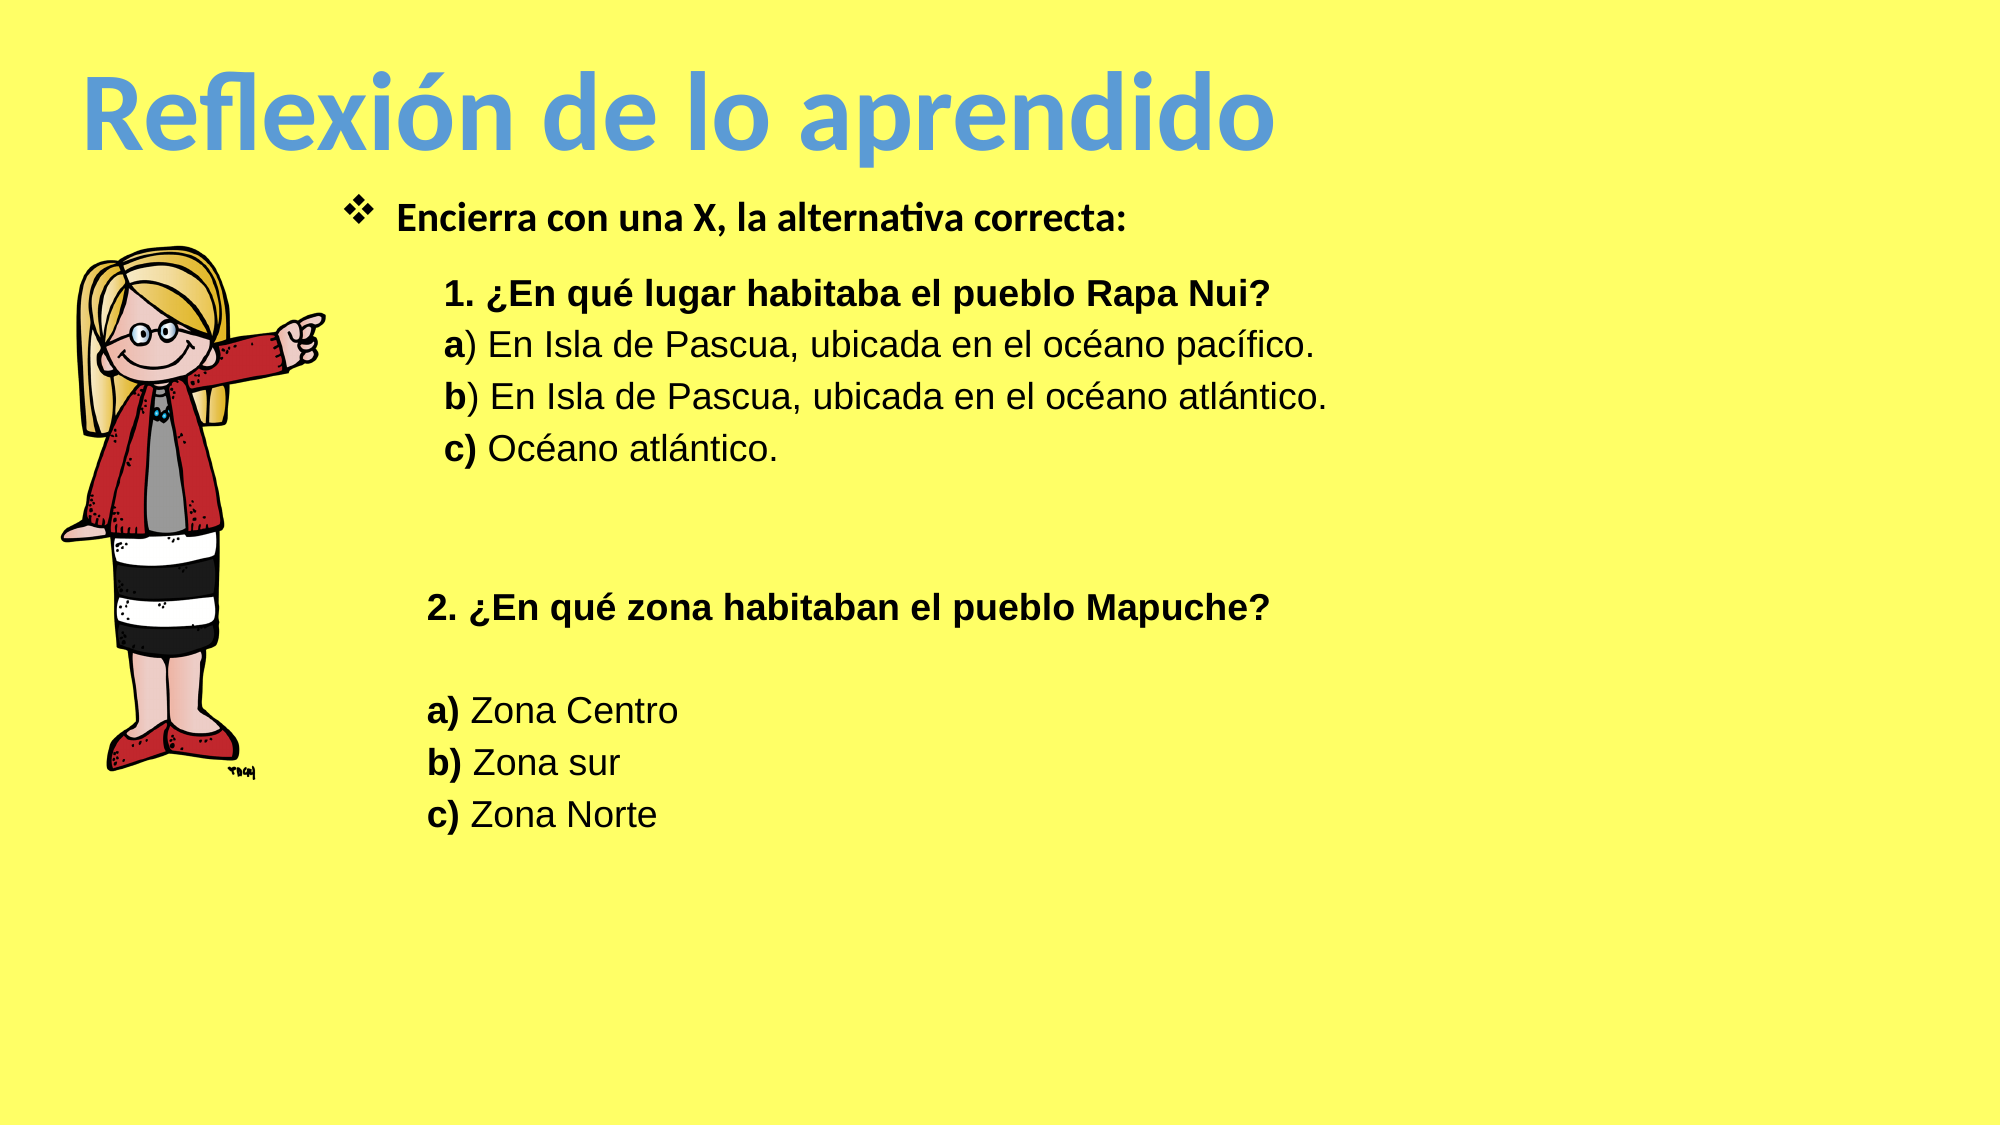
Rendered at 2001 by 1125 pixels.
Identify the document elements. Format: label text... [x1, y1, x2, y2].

text_box Reflexión de lo aprendido [66, 30, 1295, 181]
text_box 1. ¿En qué lugar habitaba el pueblo Rapa Nui? a) En Isla de Pascua, ubicada en el océano pacífico. b) En Isla de Pascua, ubicada en el océano atlántico. c) Océano atlántico. [429, 254, 1430, 476]
text_box 2. ¿En qué zona habitaban el pueblo Mapuche? a) Zona Centro b) Zona sur c) Zona Norte [412, 568, 1413, 843]
picture [60, 244, 326, 780]
text_box Encierra con una X, la alternativa correcta: [325, 174, 1654, 248]
